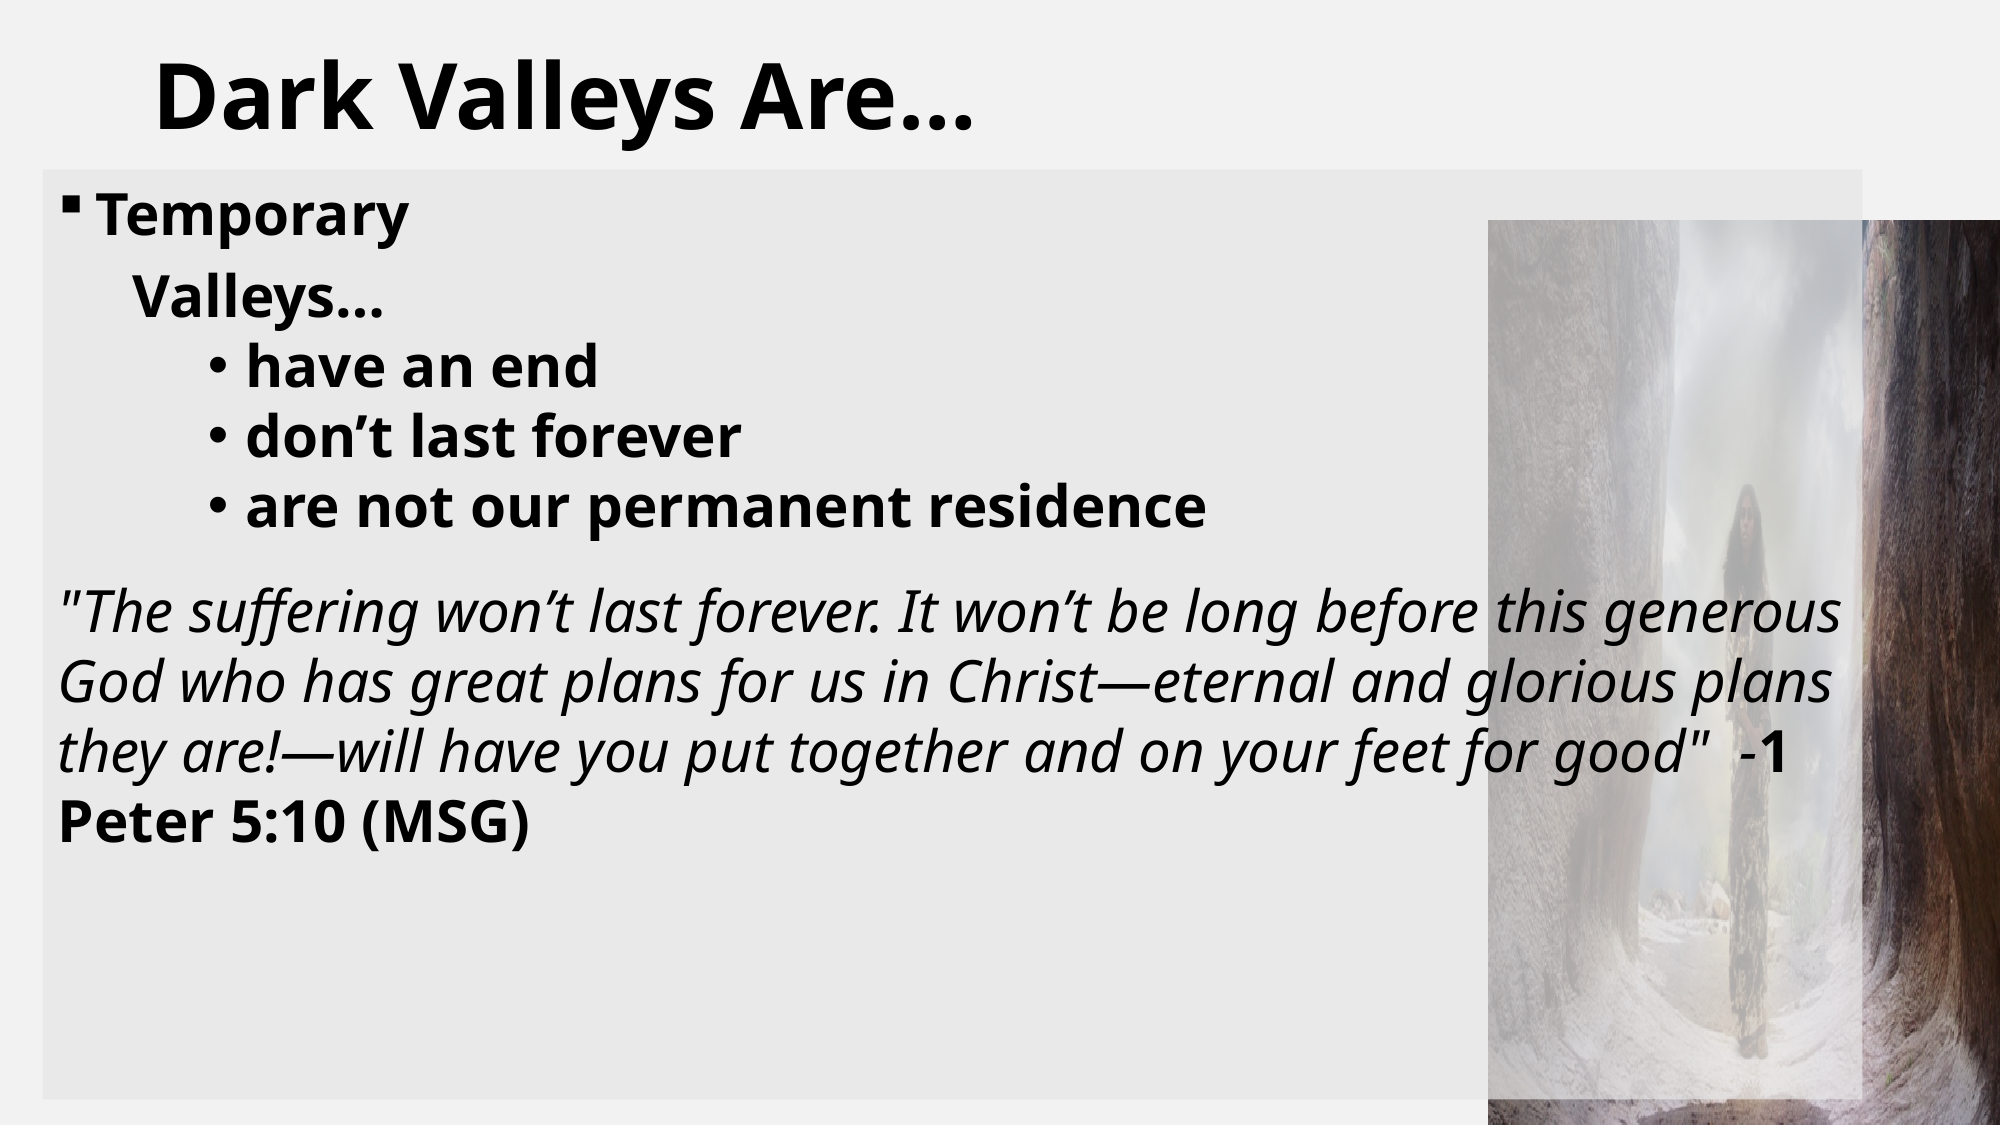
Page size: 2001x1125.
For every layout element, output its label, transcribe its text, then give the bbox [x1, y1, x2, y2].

list Temporary Valleys… have an end don’t last forever are not our permanent residence "The suffering won’t last forever. It won’t be long before this generous God who has great plans for us in Christ—eternal and glorious plans they are!—will have you put together and on your feet for good" -1 Peter 5:10 (MSG) [42, 169, 1863, 1100]
picture [1488, 220, 2000, 1125]
title Dark Valleys Are… [137, 29, 1863, 169]
